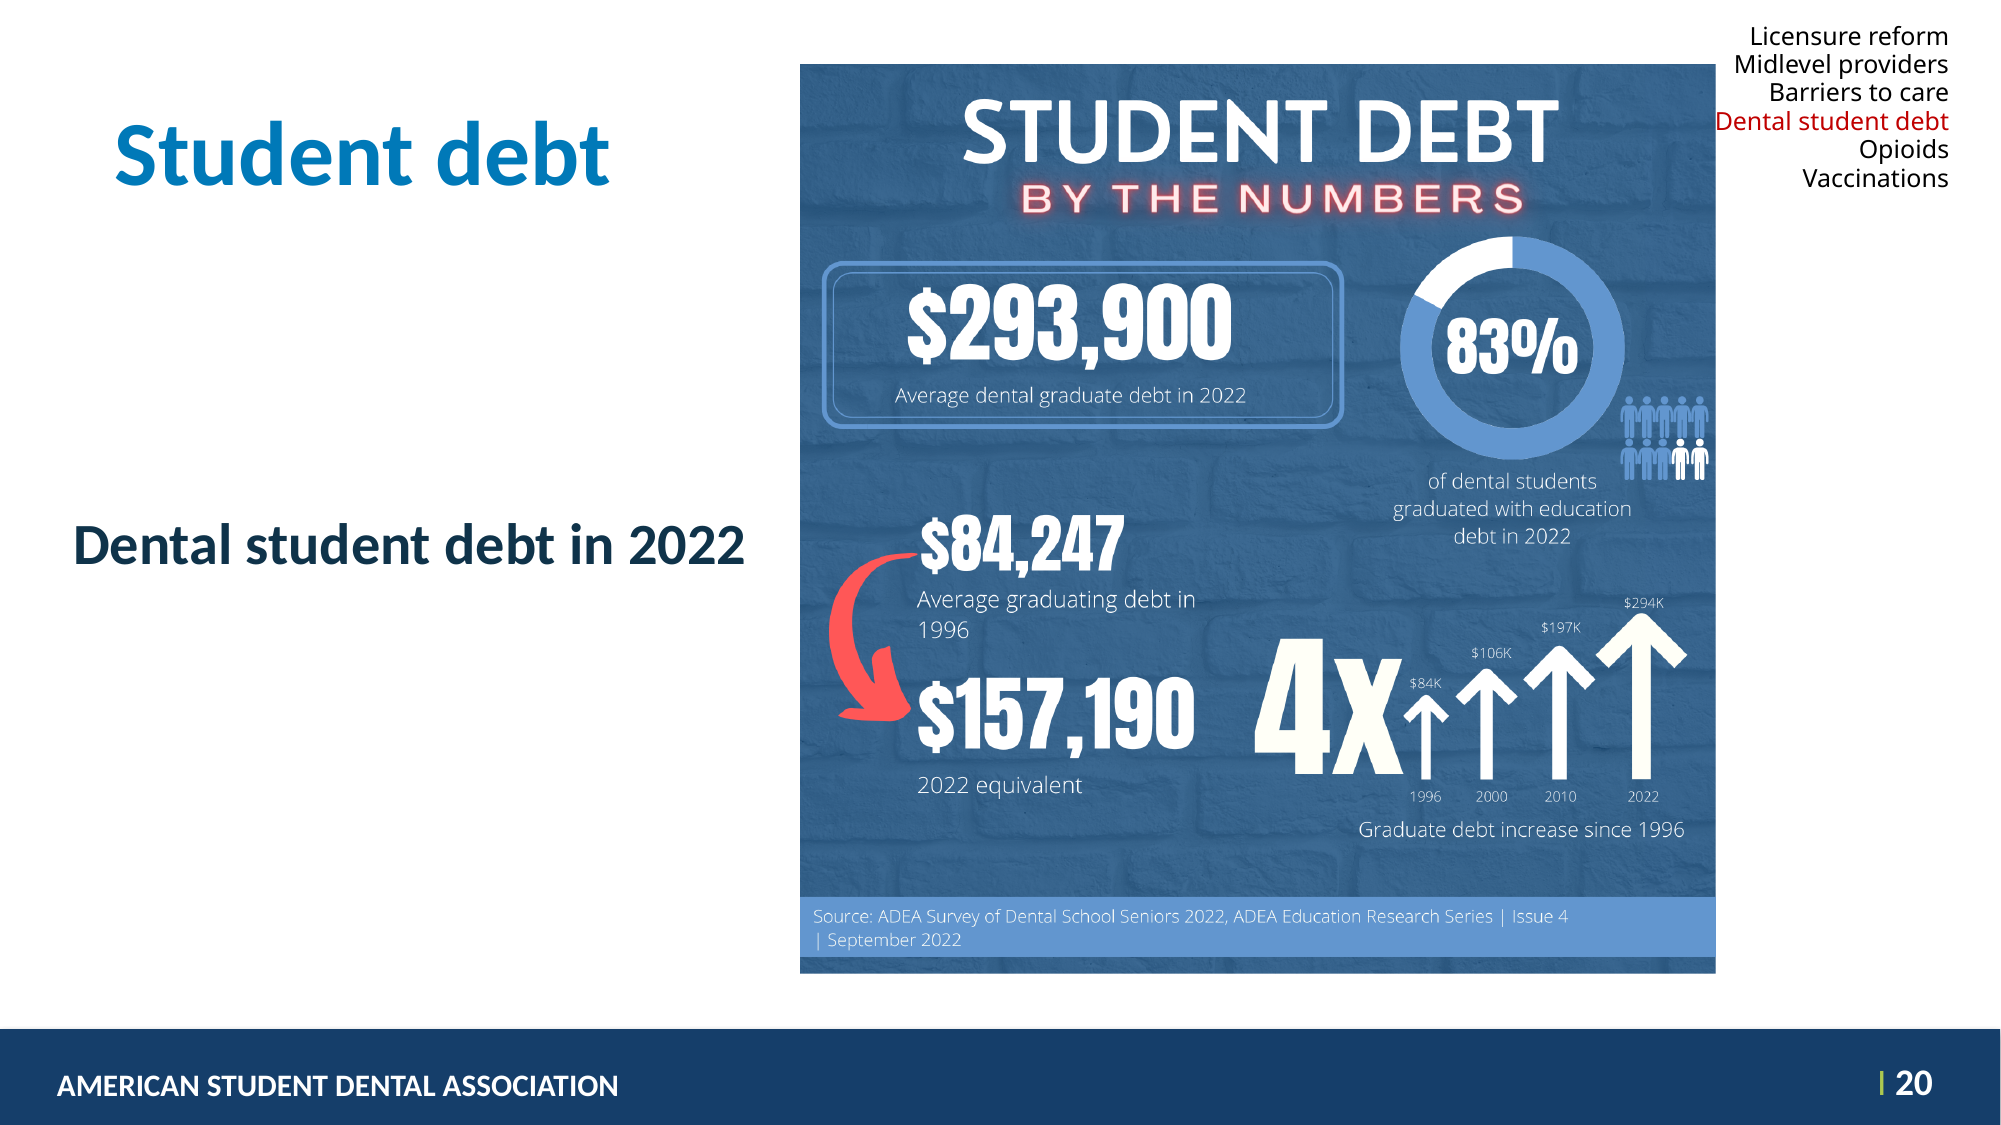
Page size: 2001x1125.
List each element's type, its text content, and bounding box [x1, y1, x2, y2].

picture [799, 64, 1716, 974]
title Student debt [99, 55, 1673, 243]
list Dental student debt in 2022 [58, 498, 794, 626]
text_box Licensure reform Midlevel providers Barriers to care Dental student debt Opioids Vaccinations [1673, 14, 1965, 343]
